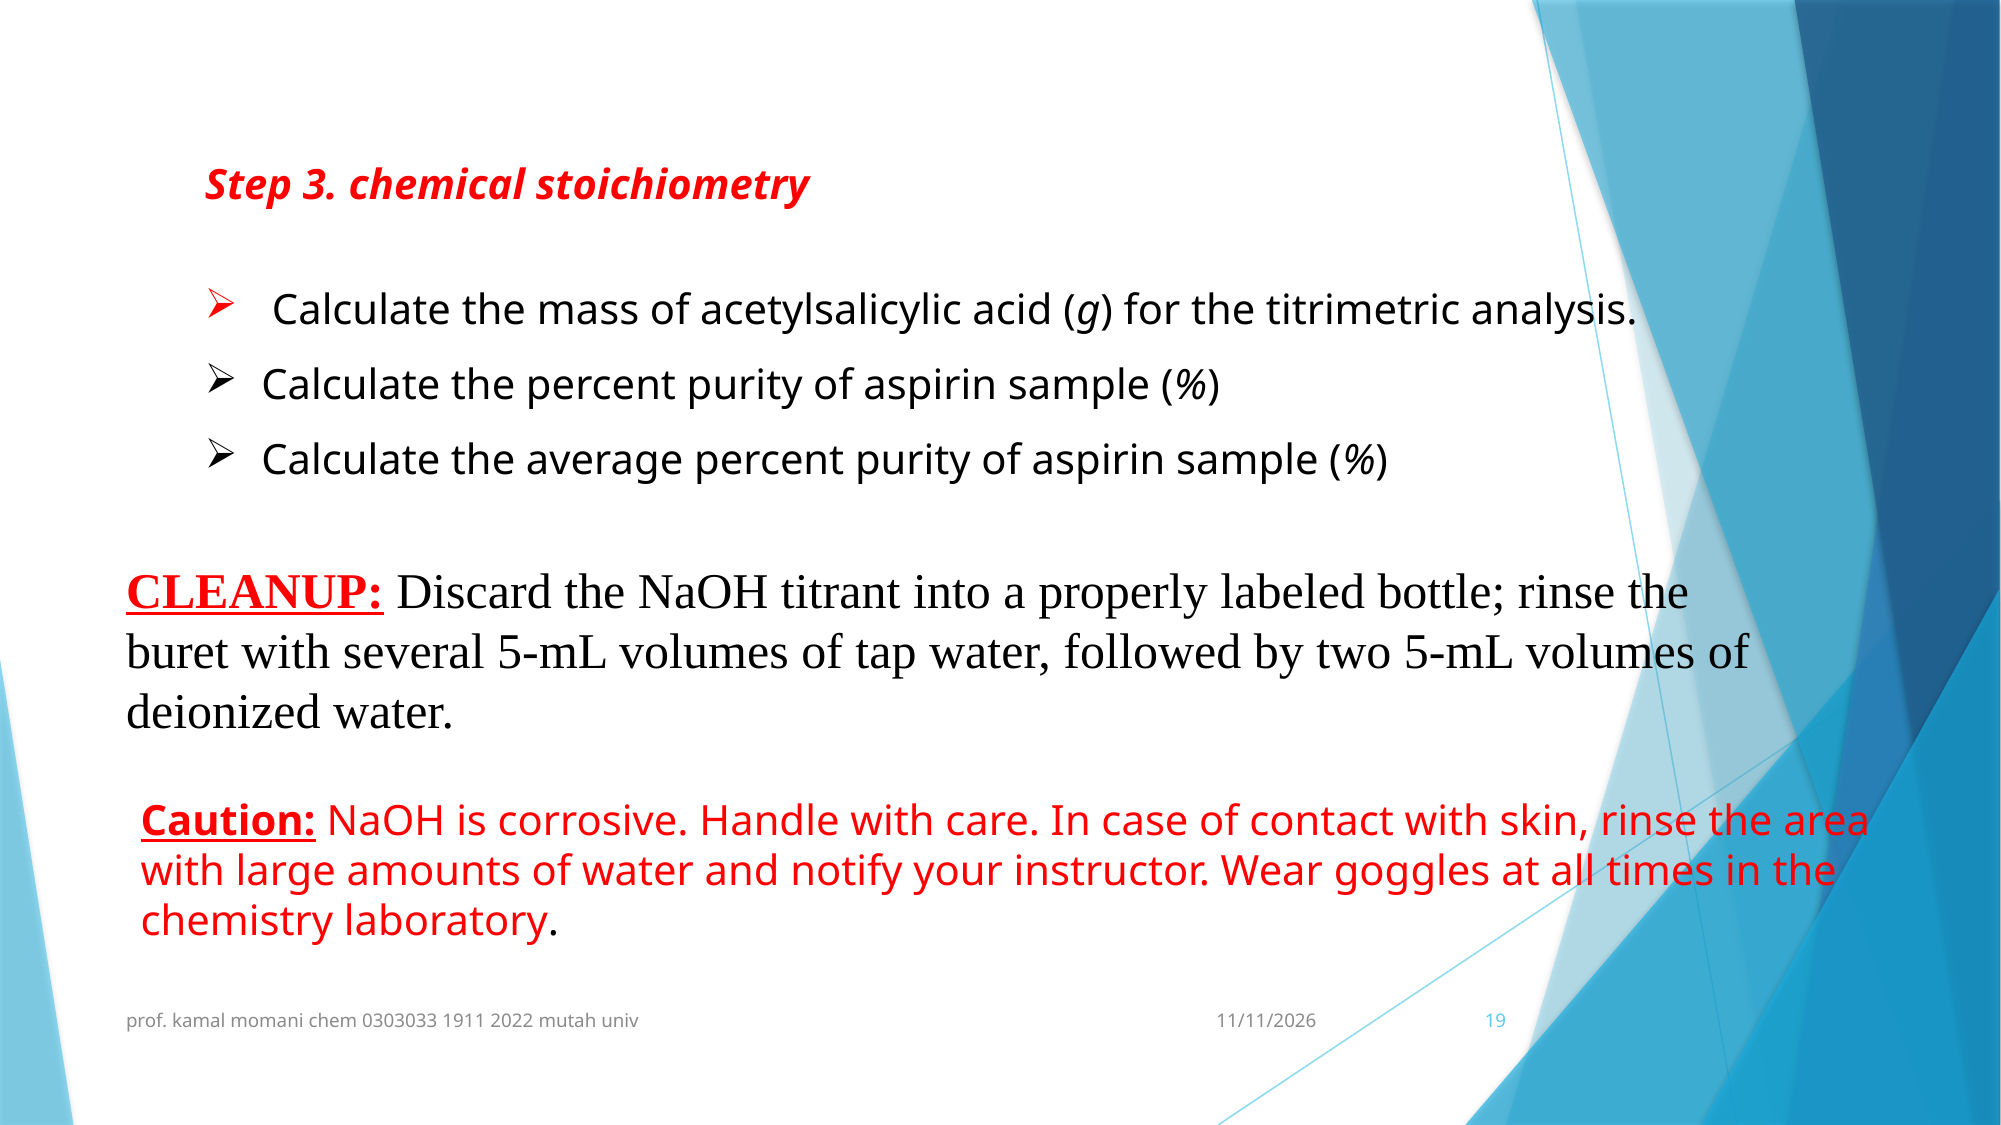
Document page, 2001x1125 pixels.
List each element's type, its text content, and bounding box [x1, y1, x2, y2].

text_box Step 3. chemical stoichiometry Calculate the mass of acetylsalicylic acid (g) for the titrimetric analysis. Calculate the percent purity of aspirin sample (%) Calculate the average percent purity of aspirin sample (%) [190, 150, 1832, 491]
text_box CLEANUP: Discard the NaOH titrant into a properly labeled bottle; rinse the buret with several 5-mL volumes of tap water, followed by two 5-mL volumes of deionized water. [111, 551, 1805, 747]
slide_number 19 [1409, 991, 1522, 1051]
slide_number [1181, 991, 1332, 1051]
text_box Caution: NaOH is corrosive. Handle with care. In case of contact with skin, rinse the area with large amounts of water and notify your instructor. Wear goggles at all times in the chemistry laboratory. [125, 786, 1896, 952]
footer prof. kamal momani chem 0303033 1911 2022 mutah univ [111, 991, 1145, 1051]
